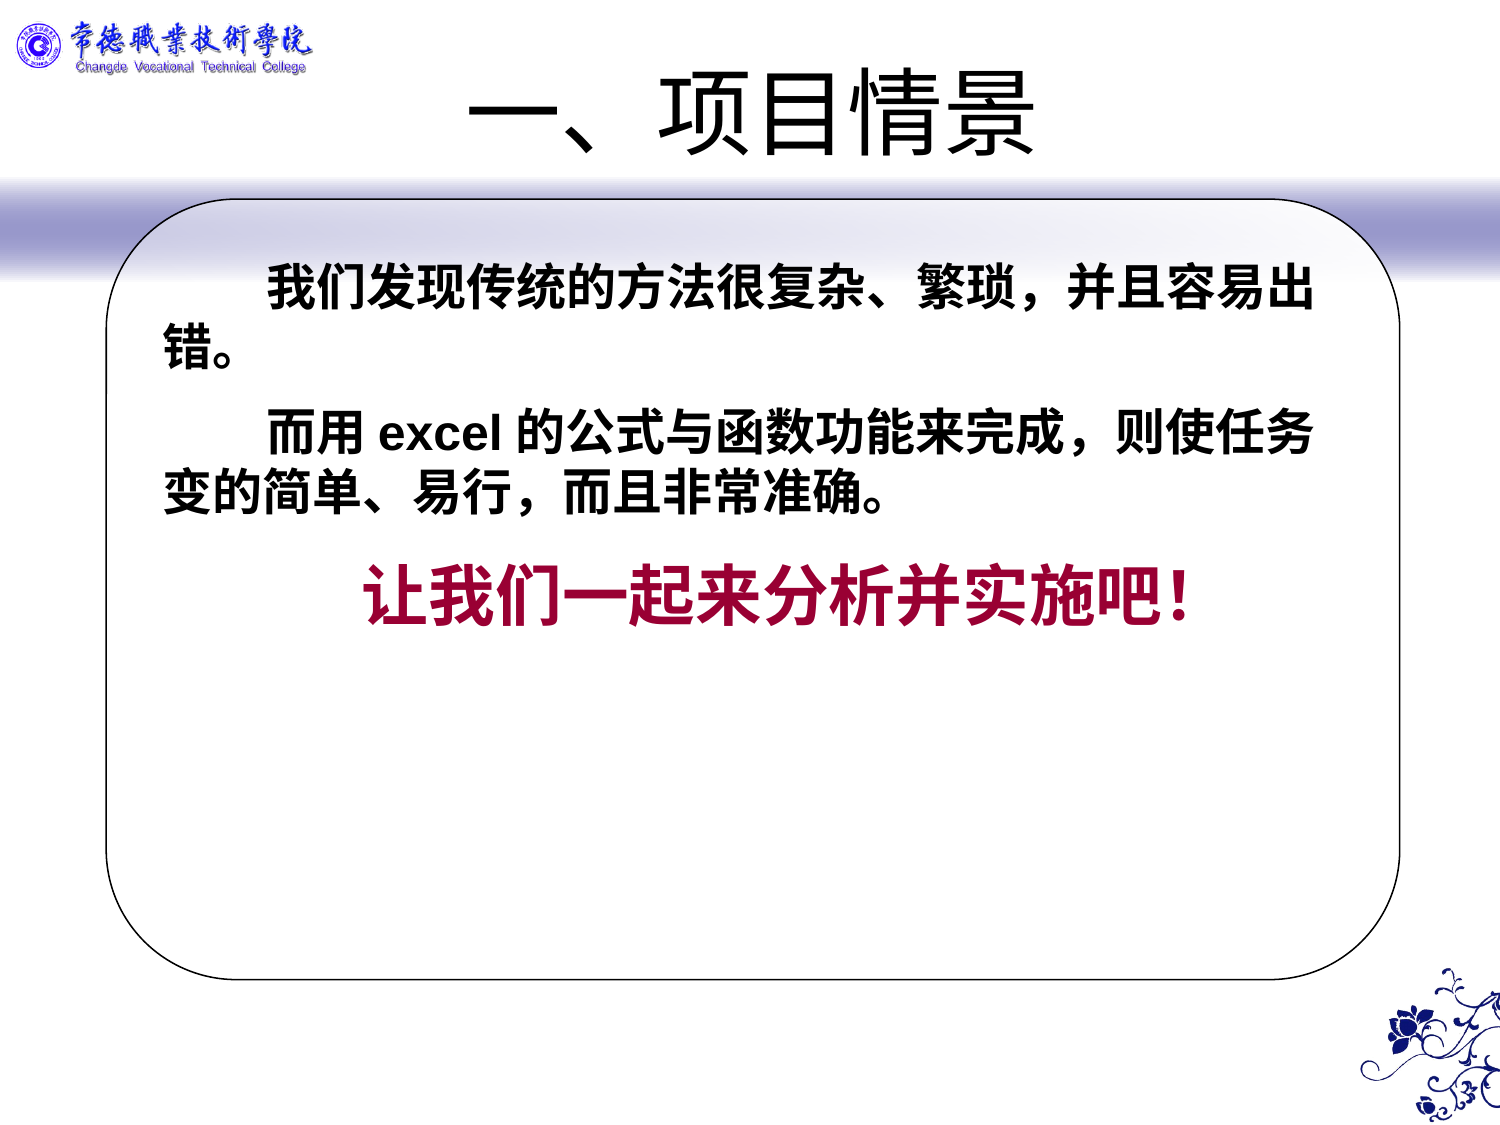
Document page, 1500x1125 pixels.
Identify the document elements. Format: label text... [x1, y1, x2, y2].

picture [1354, 962, 1500, 1125]
list 我们发现传统的方法很复杂、繁琐，并且容易出错。 而用excel的公式与函数功能来完成，则使任务变的简单、易行，而且非常准确。 让我们一起来分析并实施吧！ [147, 247, 1341, 1004]
title 一、项目情景 [0, 45, 1500, 175]
text_box [106, 199, 1400, 959]
picture [0, 0, 325, 102]
